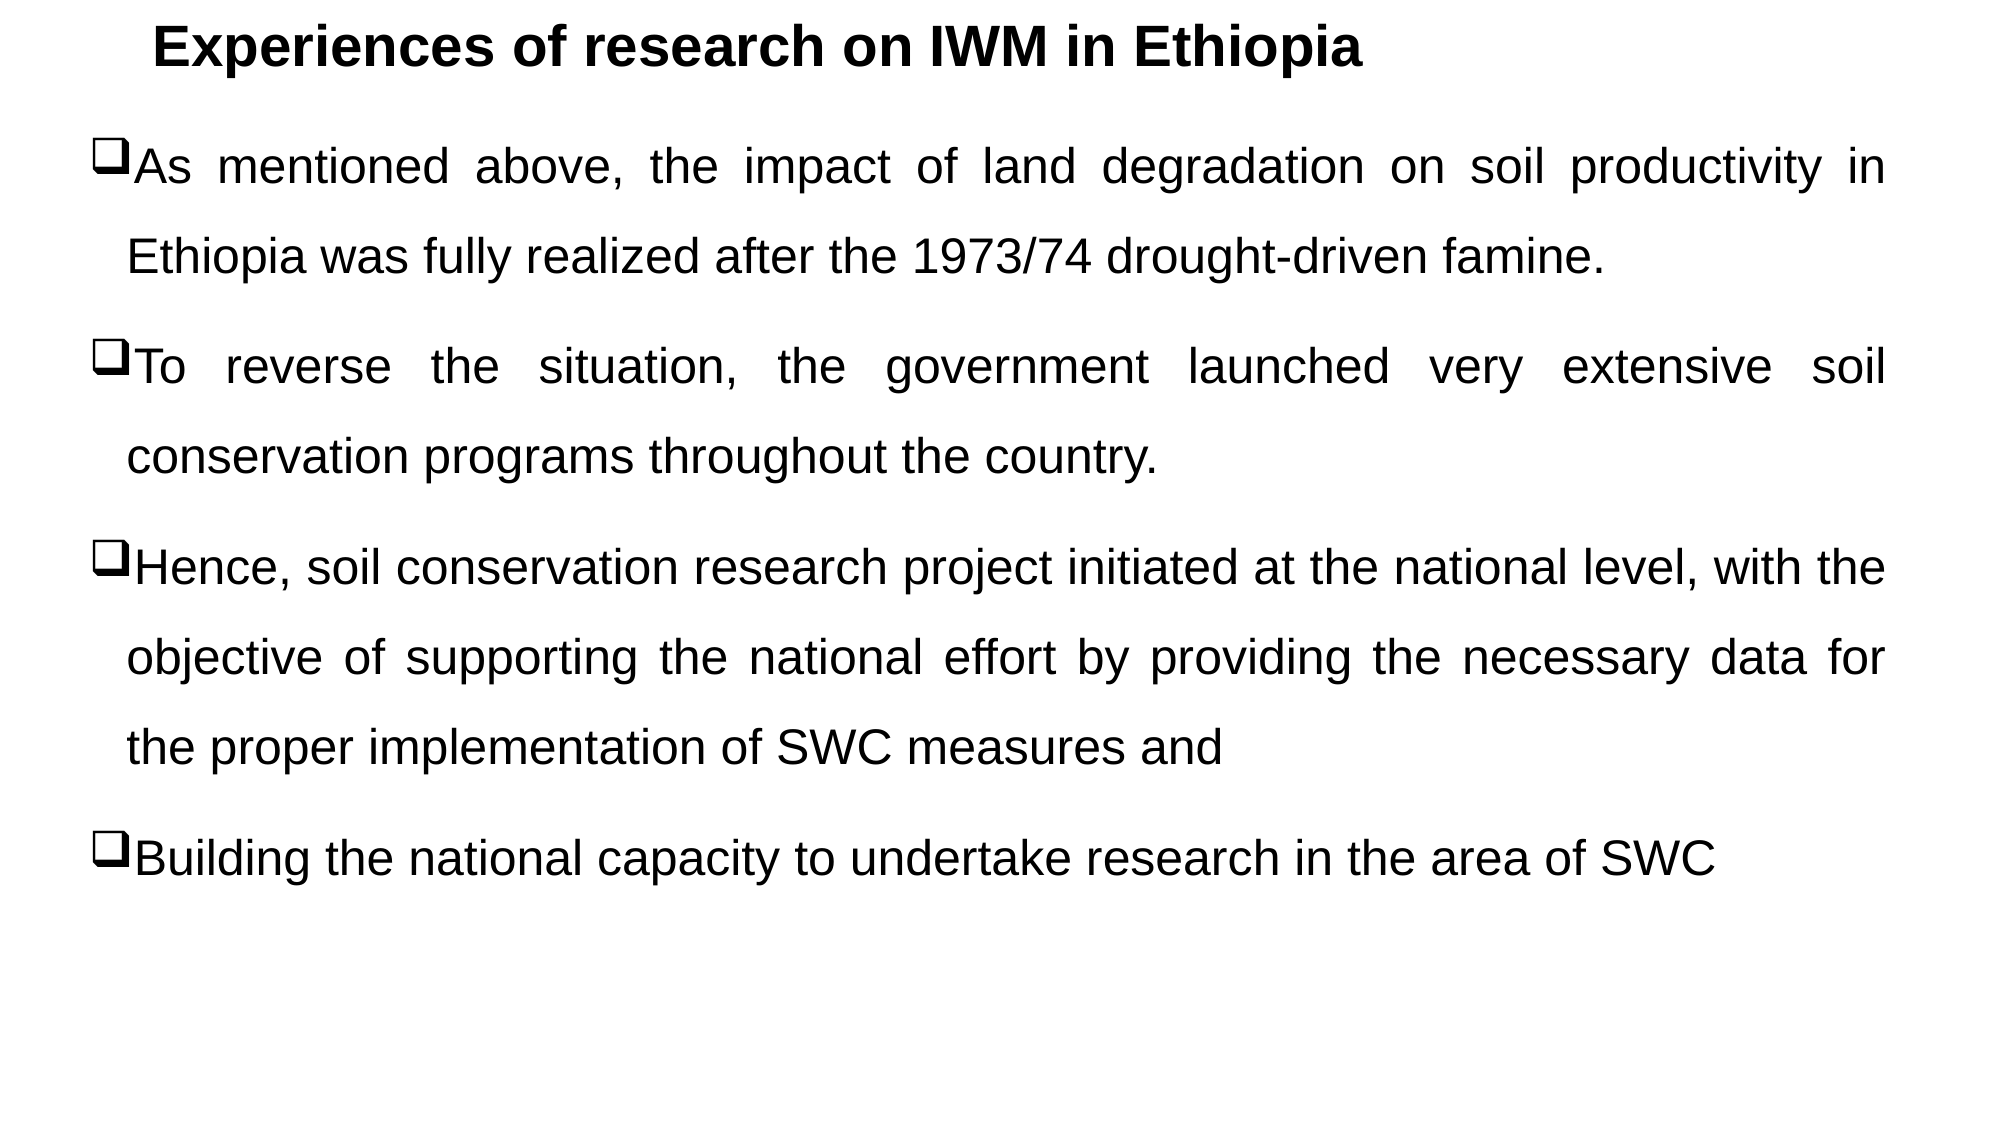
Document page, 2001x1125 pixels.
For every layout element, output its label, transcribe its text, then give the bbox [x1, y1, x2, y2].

list As mentioned above, the impact of land degradation on soil productivity in Ethiopia was fully realized after the 1973/74 drought-driven famine. To reverse the situation, the government launched very extensive soil conservation programs throughout the country. Hence, soil conservation research project initiated at the national level, with the objective of supporting the national effort by providing the necessary data for the proper implementation of SWC measures and Building the national capacity to undertake research in the area of SWC [73, 95, 1903, 1098]
title Experiences of research on IWM in Ethiopia [137, 0, 1863, 95]
